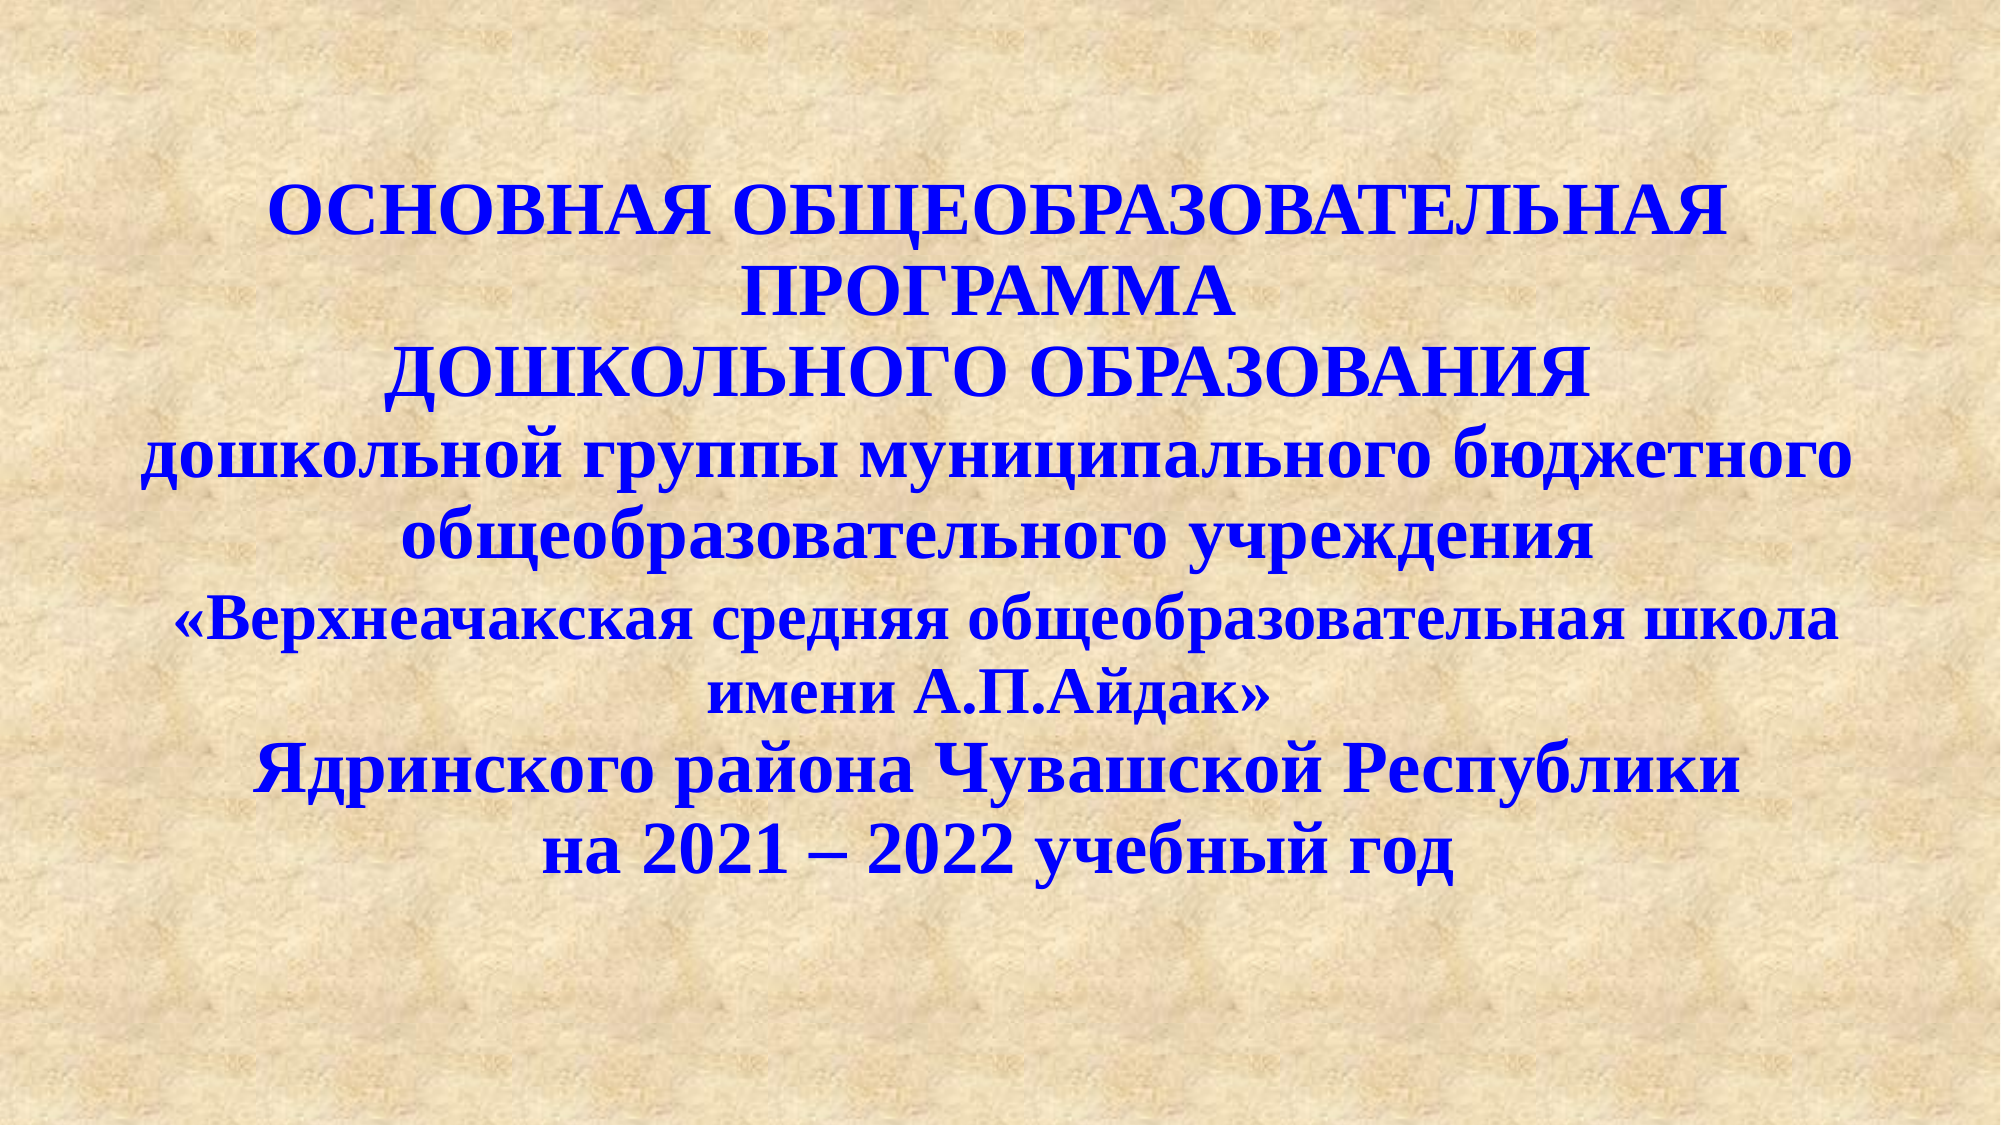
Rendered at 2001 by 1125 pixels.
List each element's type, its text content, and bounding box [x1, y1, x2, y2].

picture [0, 0, 2001, 1125]
title ОСНОВНАЯ ОБЩЕОБРАЗОВАТЕЛЬНАЯ ПРОГРАММА ДОШКОЛЬНОГО ОБРАЗОВАНИЯ дошкольной группы муниципального бюджетного общеобразовательного учреждения «Верхнеачакская средняя общеобразовательная школа имени А.П.Айдак» Ядринского района Чувашской Республики на 2021 – 2022 учебный год [40, 67, 1956, 1083]
